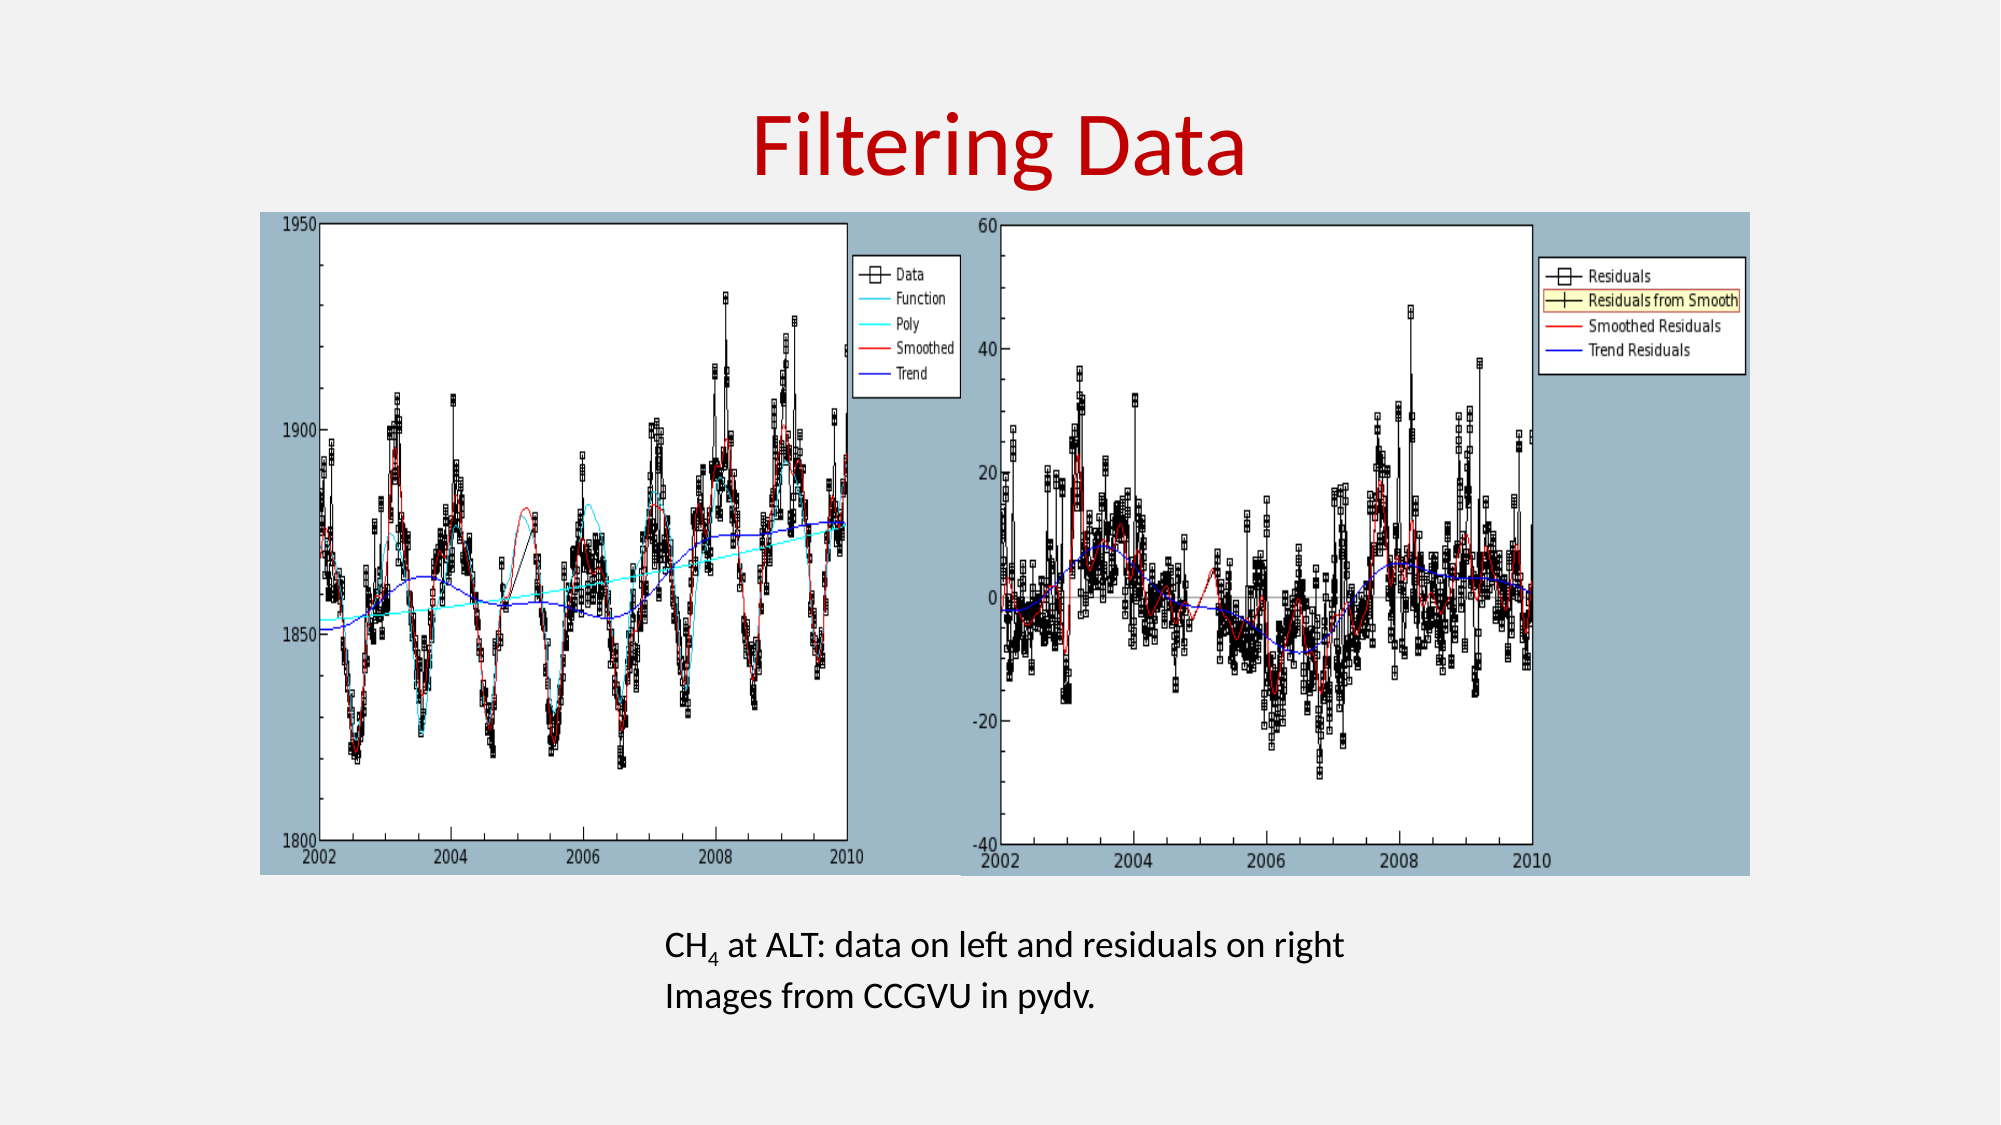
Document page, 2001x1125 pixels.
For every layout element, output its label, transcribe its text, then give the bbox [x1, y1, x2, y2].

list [260, 212, 959, 876]
text_box CH4 at ALT: data on left and residuals on right Images from CCGVU in pydv. [649, 912, 1388, 1024]
picture [961, 212, 1751, 876]
title Filtering Data [99, 45, 1900, 233]
